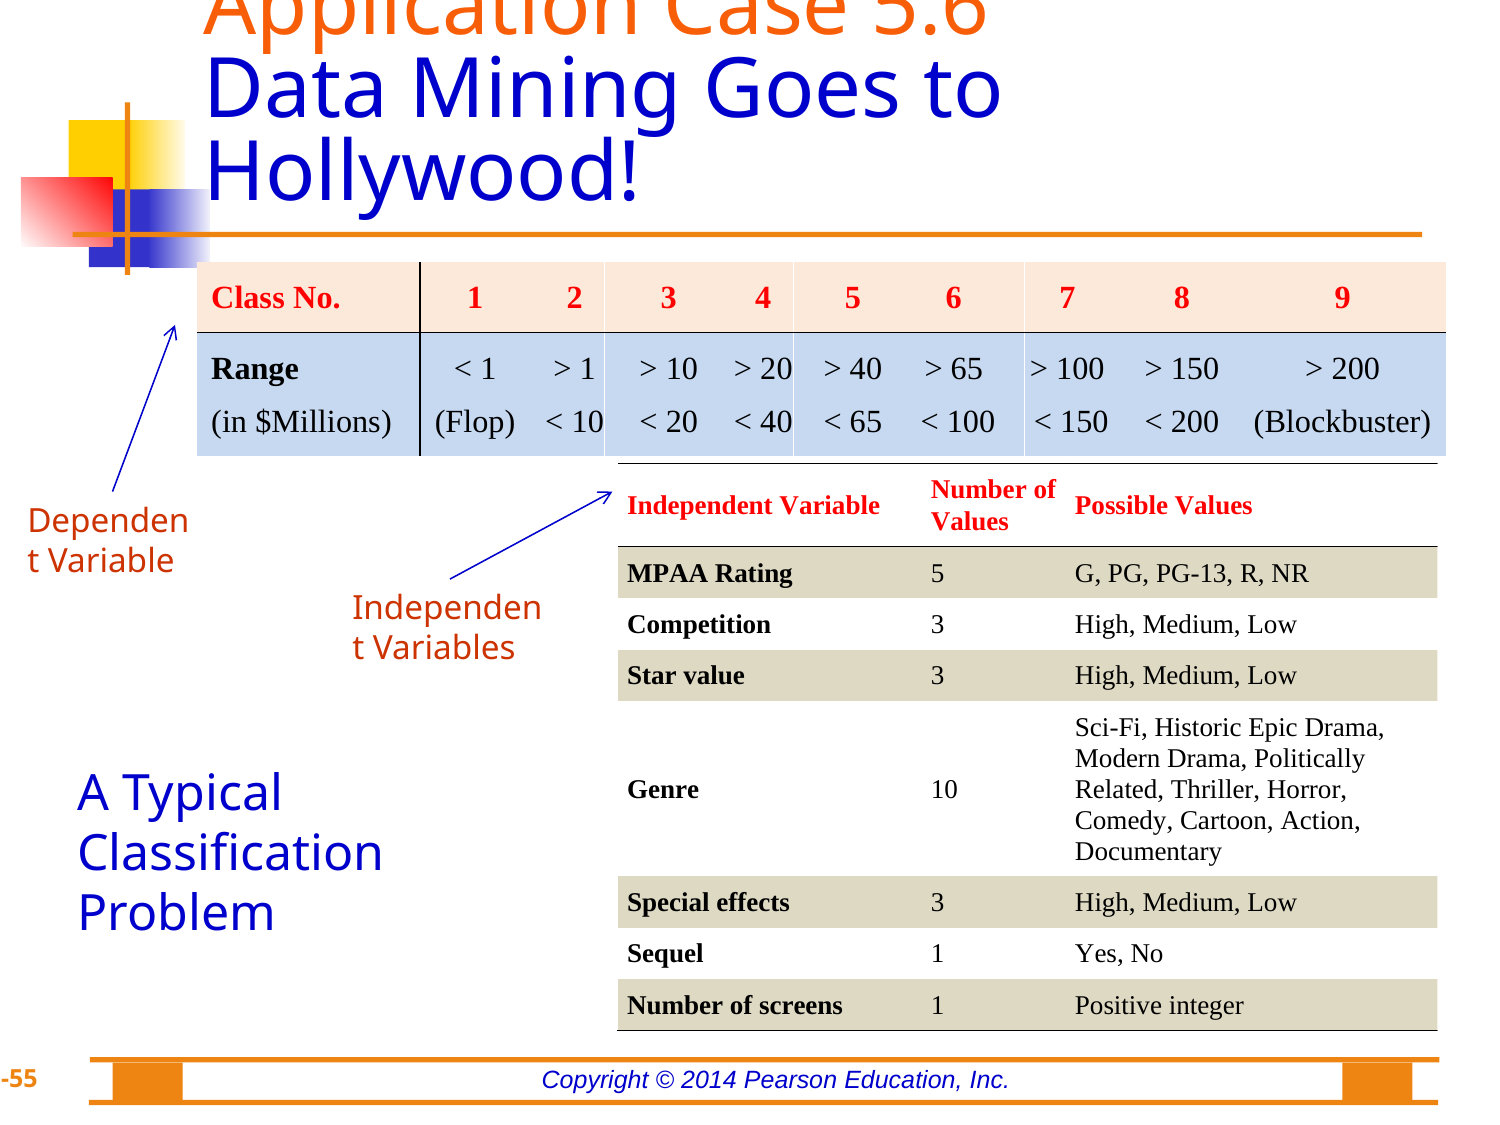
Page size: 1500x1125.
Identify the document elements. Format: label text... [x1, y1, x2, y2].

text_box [487, 453, 576, 617]
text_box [60, 376, 228, 440]
title Application Case 5.6 Data Mining Goes to Hollywood! [188, 37, 1468, 226]
picture [174, 262, 1468, 1076]
text_box Independent Variables [337, 579, 563, 674]
text_box A Typical Classification Problem [62, 753, 463, 948]
text_box Dependent Variable [12, 491, 213, 587]
